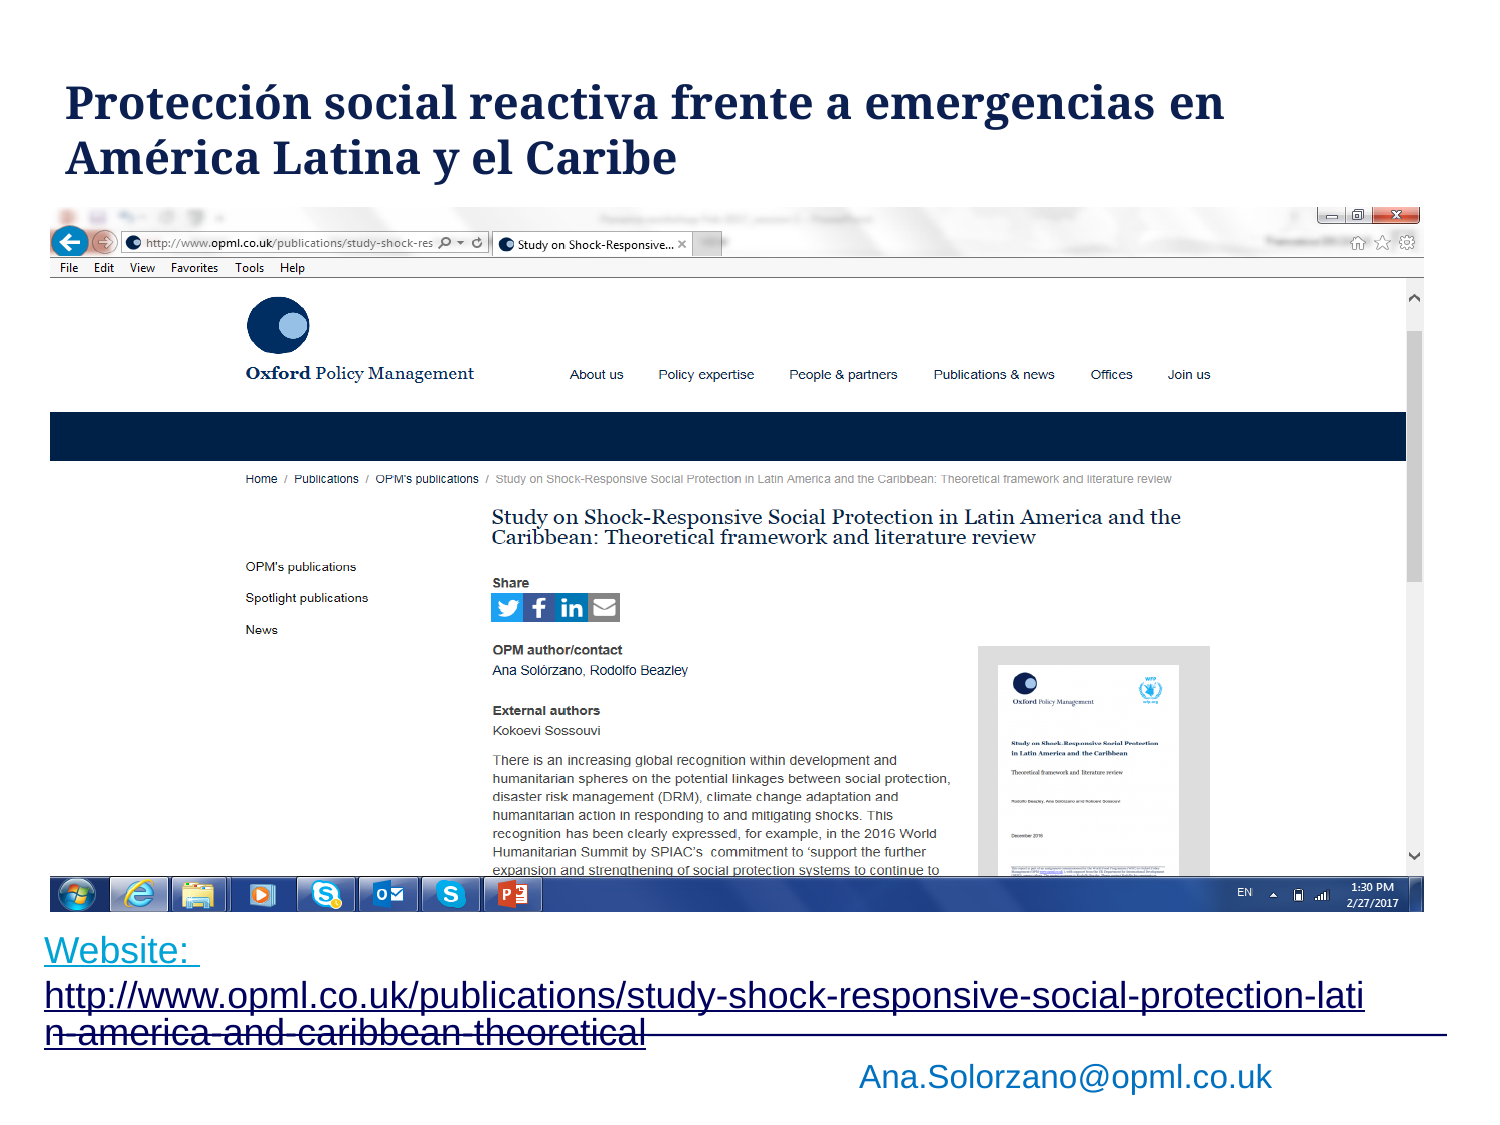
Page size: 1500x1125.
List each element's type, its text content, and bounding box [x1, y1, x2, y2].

title Protección social reactiva frente a emergencias en América Latina y el Caribe [50, 66, 1424, 191]
slide_number Ana.Solorzano@opml.co.uk [844, 1069, 1337, 1094]
picture [50, 207, 1424, 912]
text_box Website: http://www.opml.co.uk/publications/study-shock-responsive-social-protection-latin-america-and-caribbean-theoretical [29, 918, 1388, 1069]
